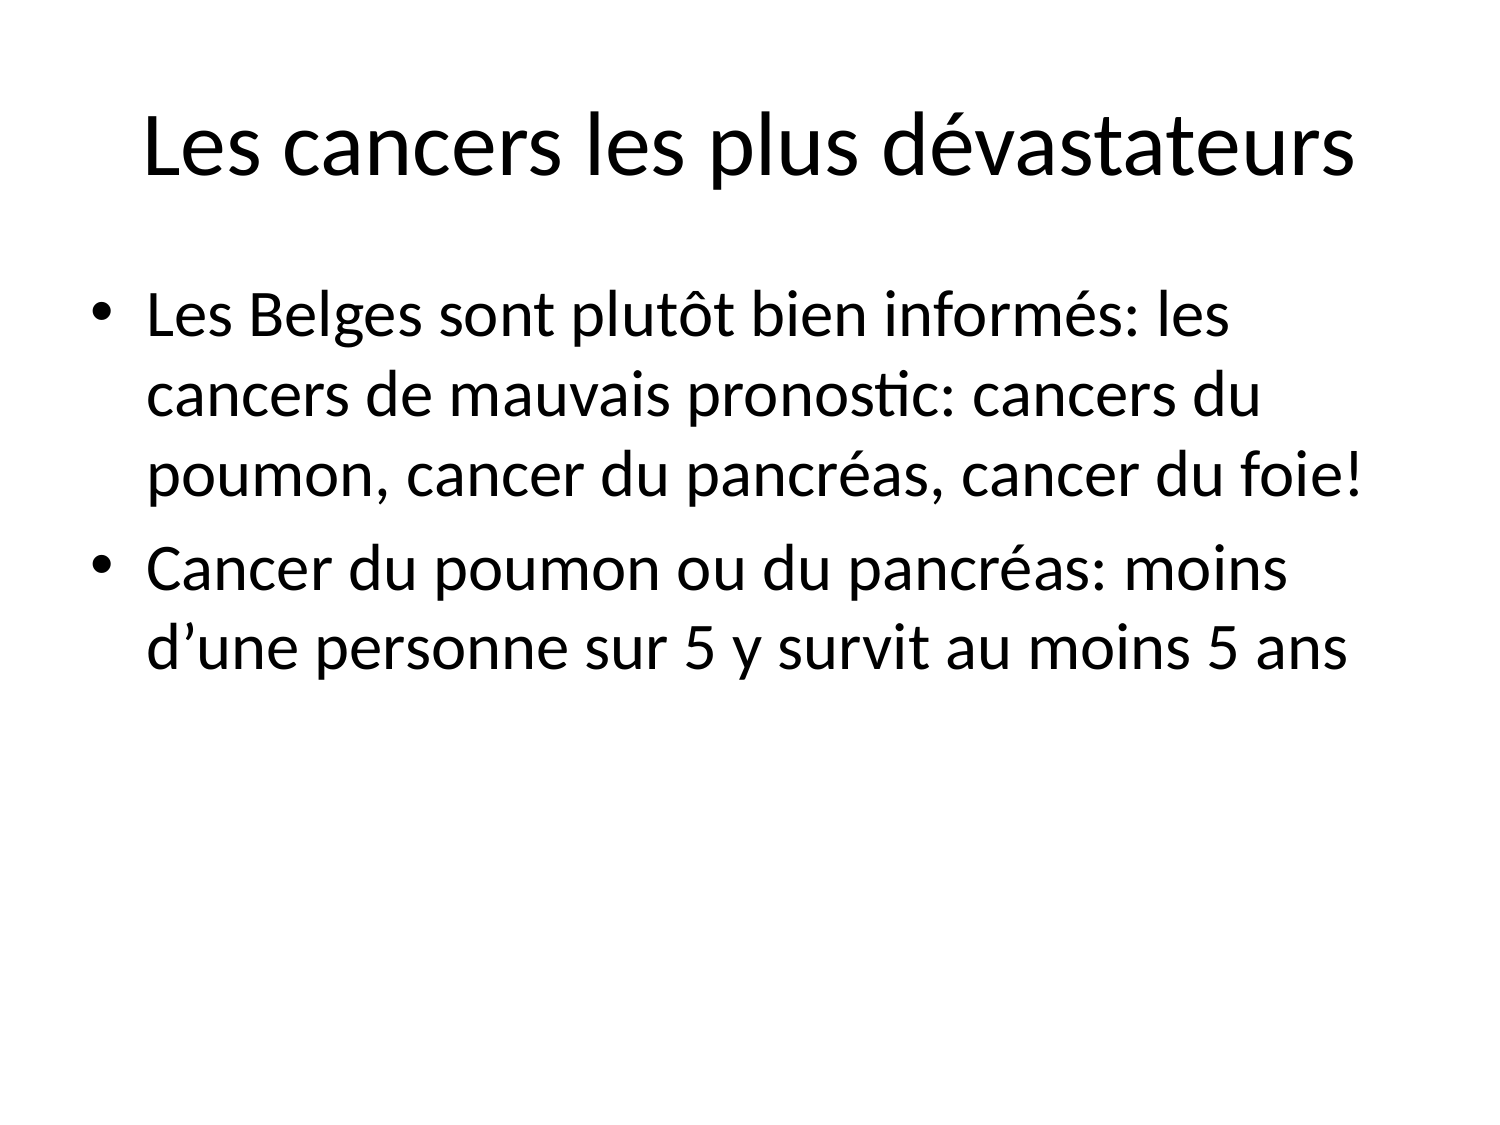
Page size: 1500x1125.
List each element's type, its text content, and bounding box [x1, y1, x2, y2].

title Les cancers les plus dévastateurs [75, 45, 1425, 233]
list Les Belges sont plutôt bien informés: les cancers de mauvais pronostic: cancers du poumon, cancer du pancréas, cancer du foie! Cancer du poumon ou du pancréas: moins d’une personne sur 5 y survit au moins 5 ans [75, 262, 1425, 1005]
